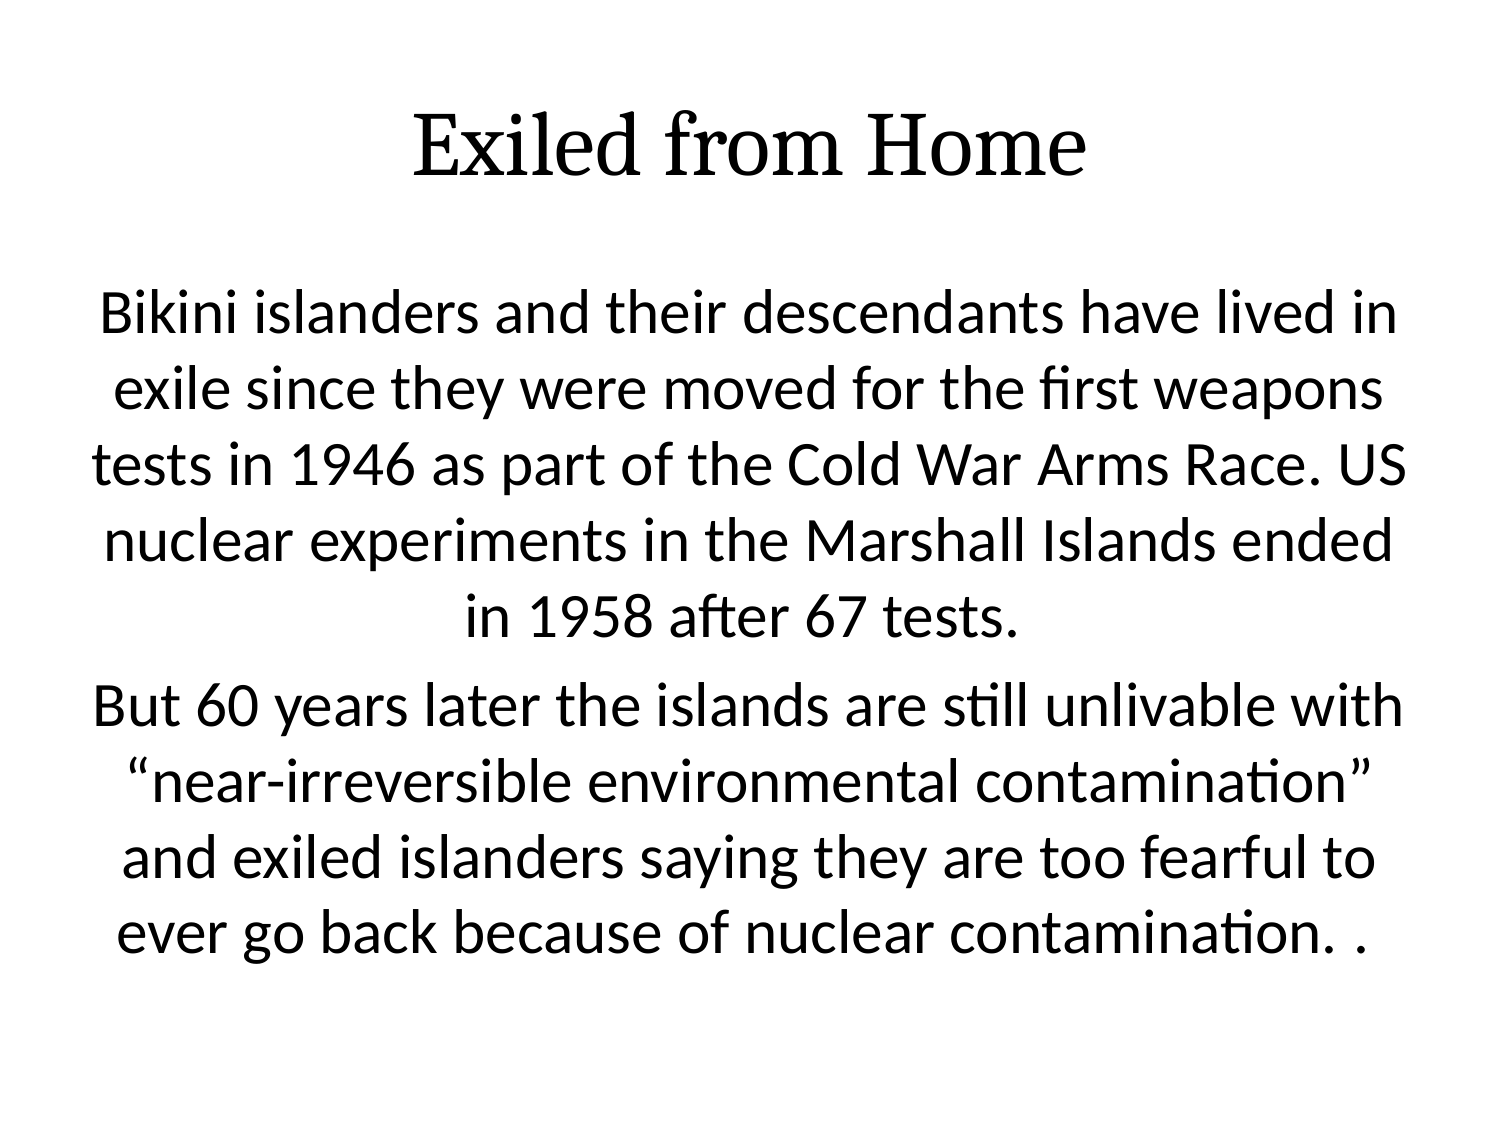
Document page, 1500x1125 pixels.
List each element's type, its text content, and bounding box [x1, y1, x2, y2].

title Exiled from Home [75, 45, 1425, 233]
list Bikini islanders and their descendants have lived in exile since they were moved for the first weapons tests in 1946 as part of the Cold War Arms Race. US nuclear experiments in the Marshall Islands ended in 1958 after 67 tests. But 60 years later the islands are still unlivable with “near-irreversible environmental contamination” and exiled islanders saying they are too fearful to ever go back because of nuclear contamination. . [75, 262, 1425, 1005]
